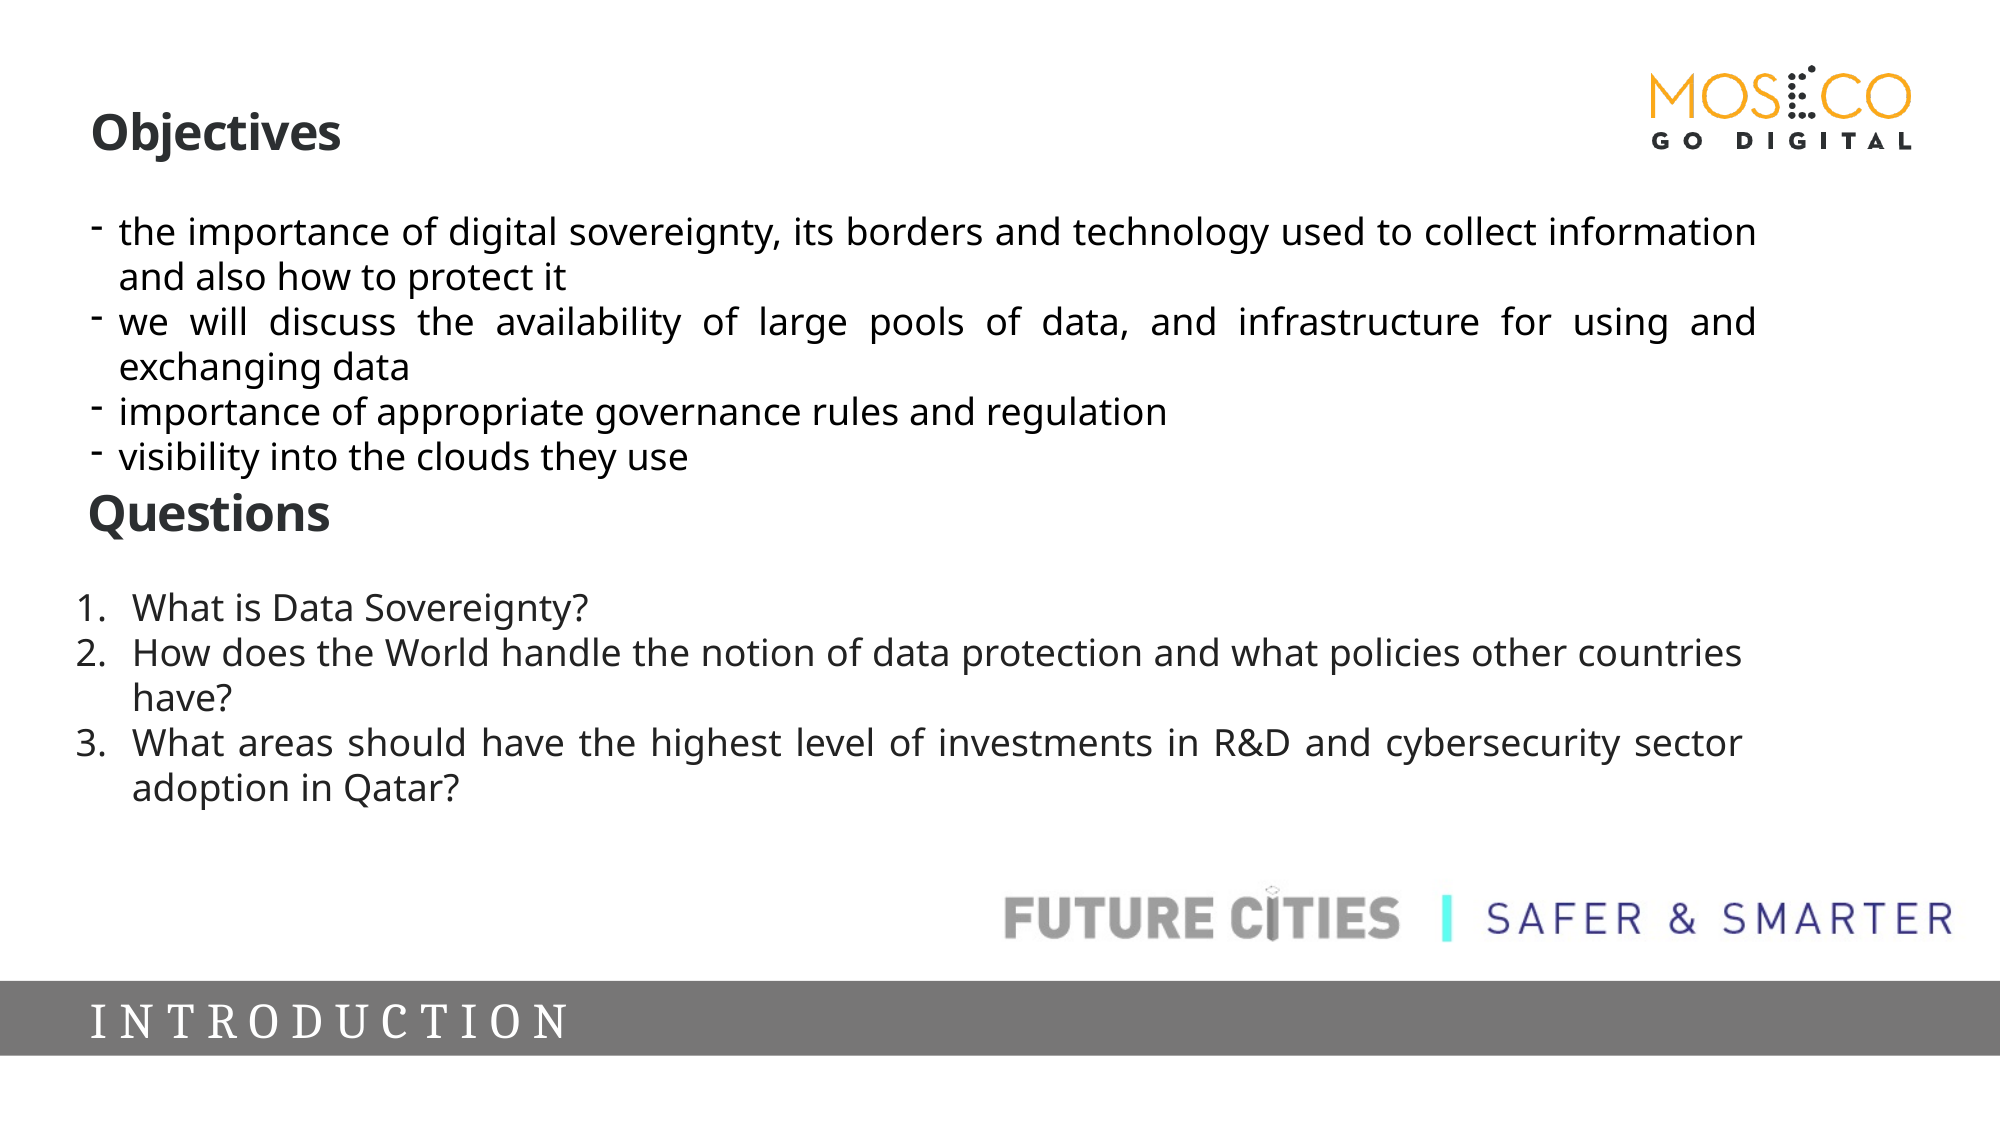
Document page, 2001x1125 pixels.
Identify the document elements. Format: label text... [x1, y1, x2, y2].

text_box What is Data Sovereignty? How does the World handle the notion of data protection and what policies other countries have? What areas should have the highest level of investments in R&D and cybersecurity sector adoption in Qatar? [73, 583, 1746, 809]
picture [1651, 65, 1913, 151]
text_box INTRODUCTION [0, 980, 2000, 1056]
text_box the importance of digital sovereignty, its borders and technology used to collect information and also how to protect it we will discuss the availability of large pools of data, and infrastructure for using and exchanging data importance of appropriate governance rules and regulation visibility into the clouds they use [88, 208, 1761, 523]
picture [984, 859, 1969, 974]
text_box Questions [85, 481, 395, 542]
text_box Objectives [88, 100, 398, 161]
